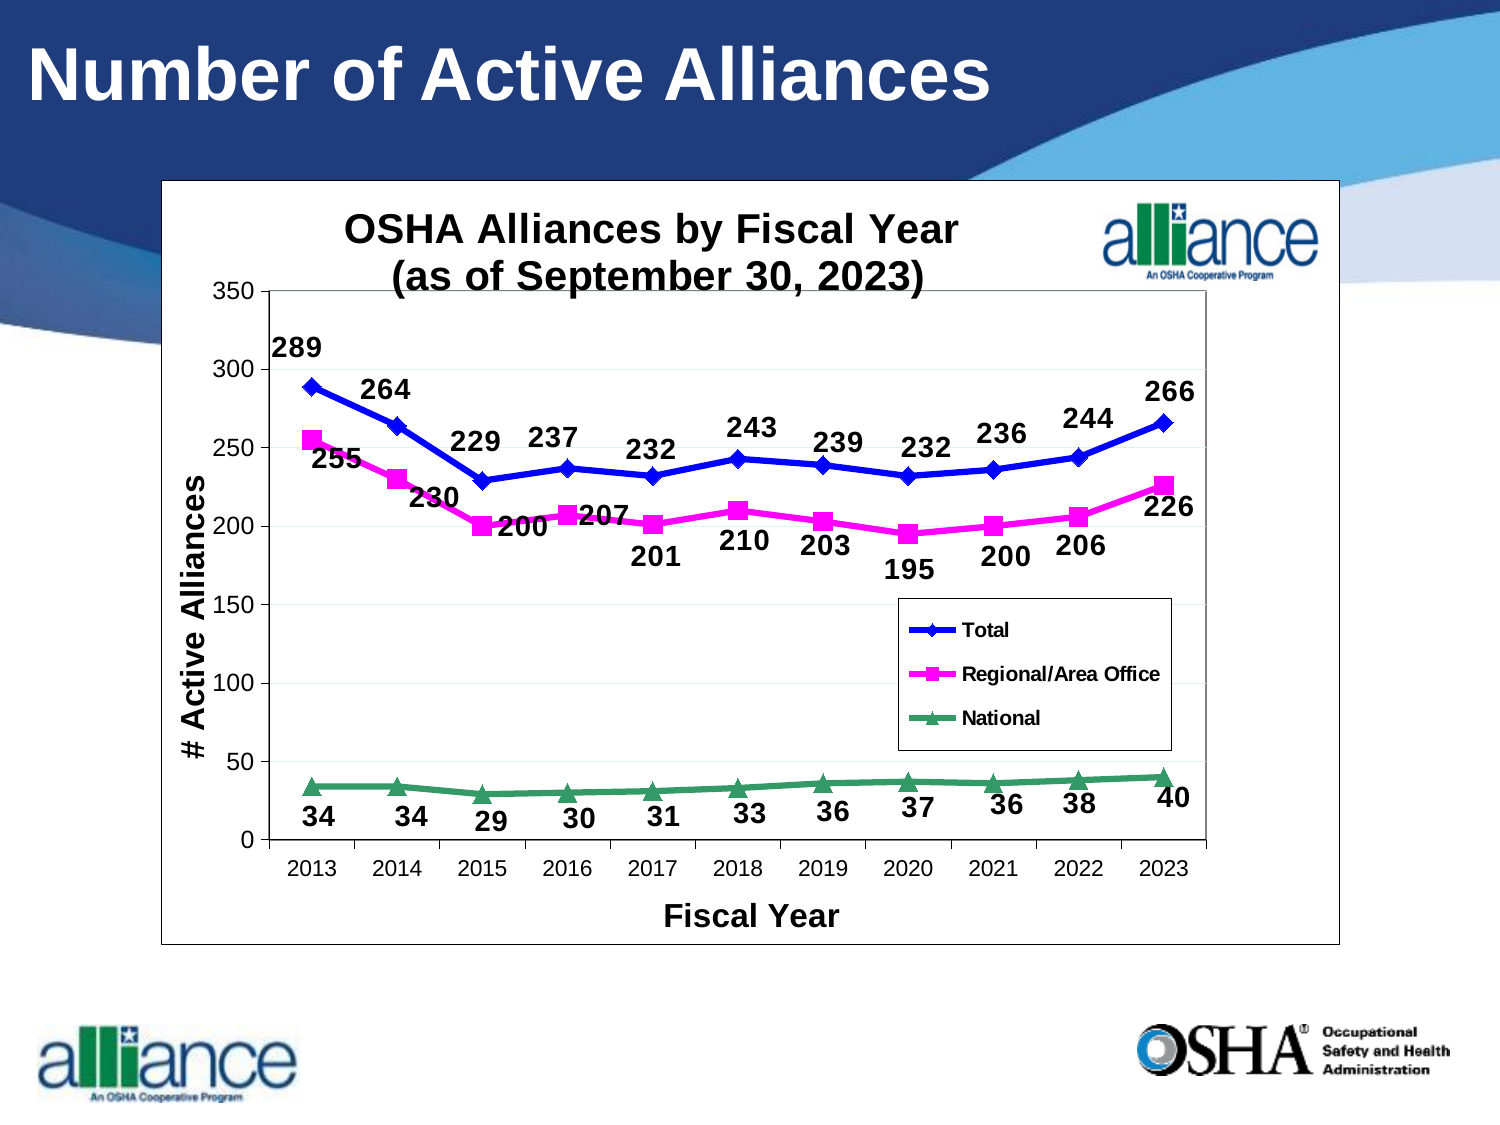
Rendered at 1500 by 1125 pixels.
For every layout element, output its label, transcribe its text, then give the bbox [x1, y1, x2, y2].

title Number of Active Alliances [12, 0, 1300, 225]
picture [1300, 0, 1500, 364]
chart [160, 180, 1340, 945]
picture [0, 0, 160, 364]
picture [37, 1024, 301, 1103]
picture [1137, 1024, 1450, 1076]
